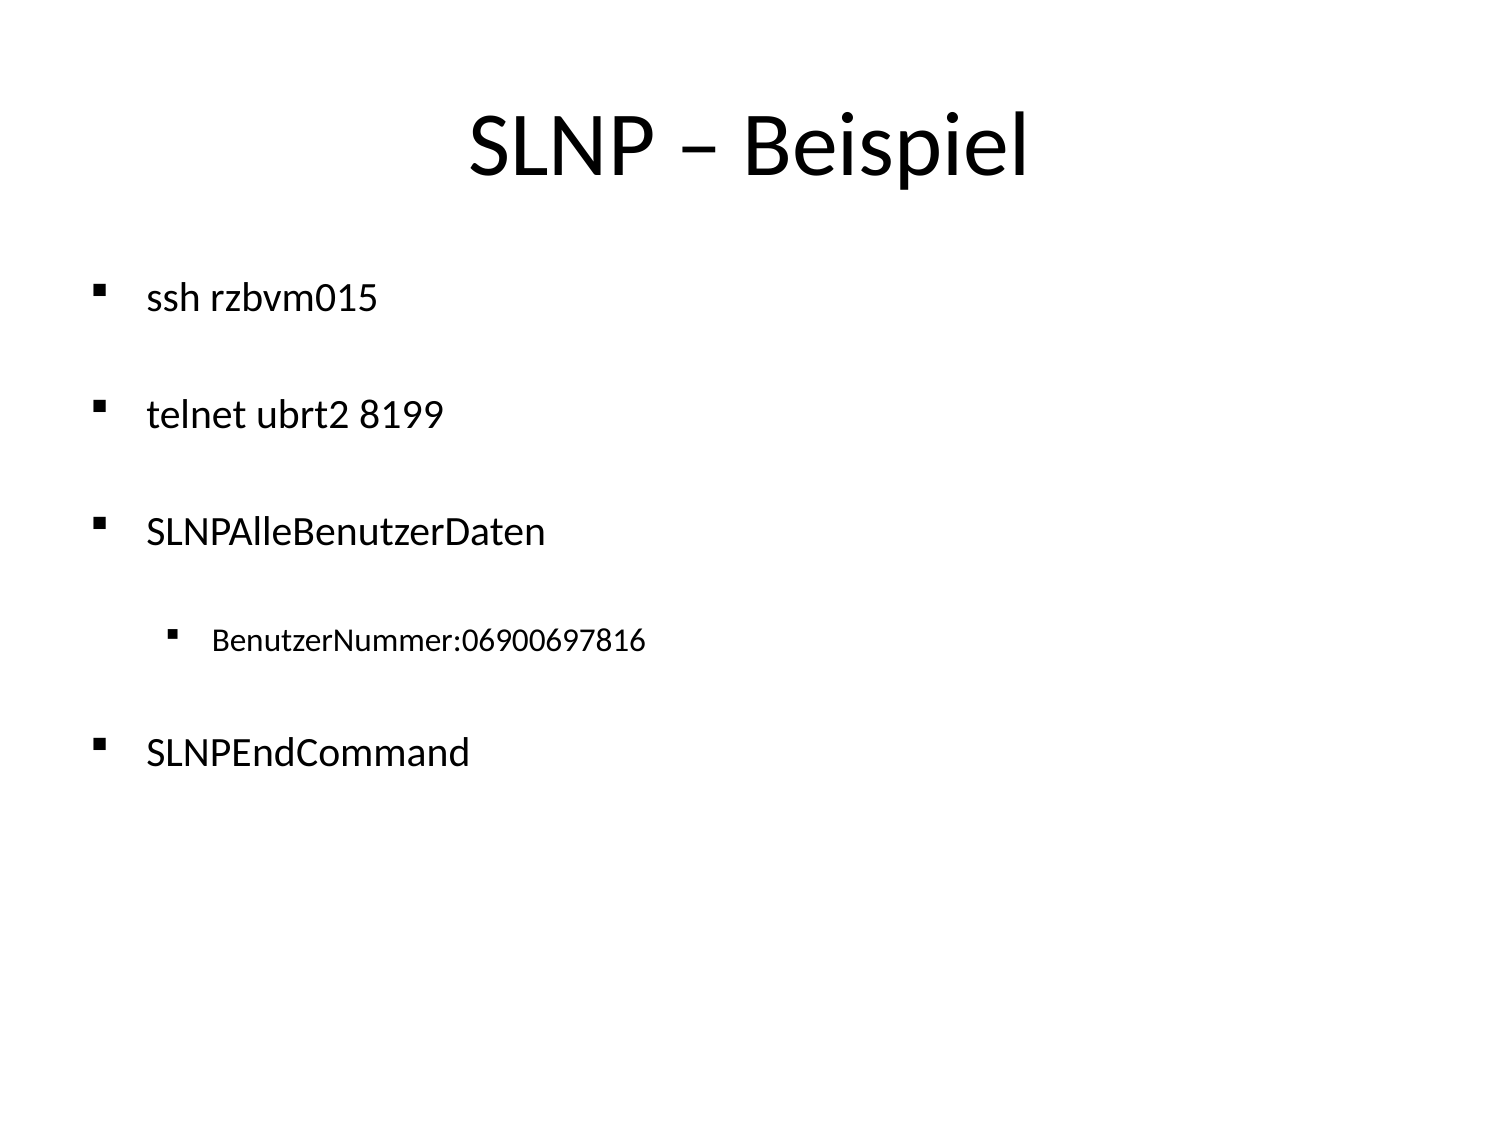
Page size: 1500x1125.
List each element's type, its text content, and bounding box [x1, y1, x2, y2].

title SLNP – Beispiel [75, 45, 1425, 233]
list ssh rzbvm015 telnet ubrt2 8199 SLNPAlleBenutzerDaten BenutzerNummer:06900697816 SLNPEndCommand [75, 262, 1425, 1012]
